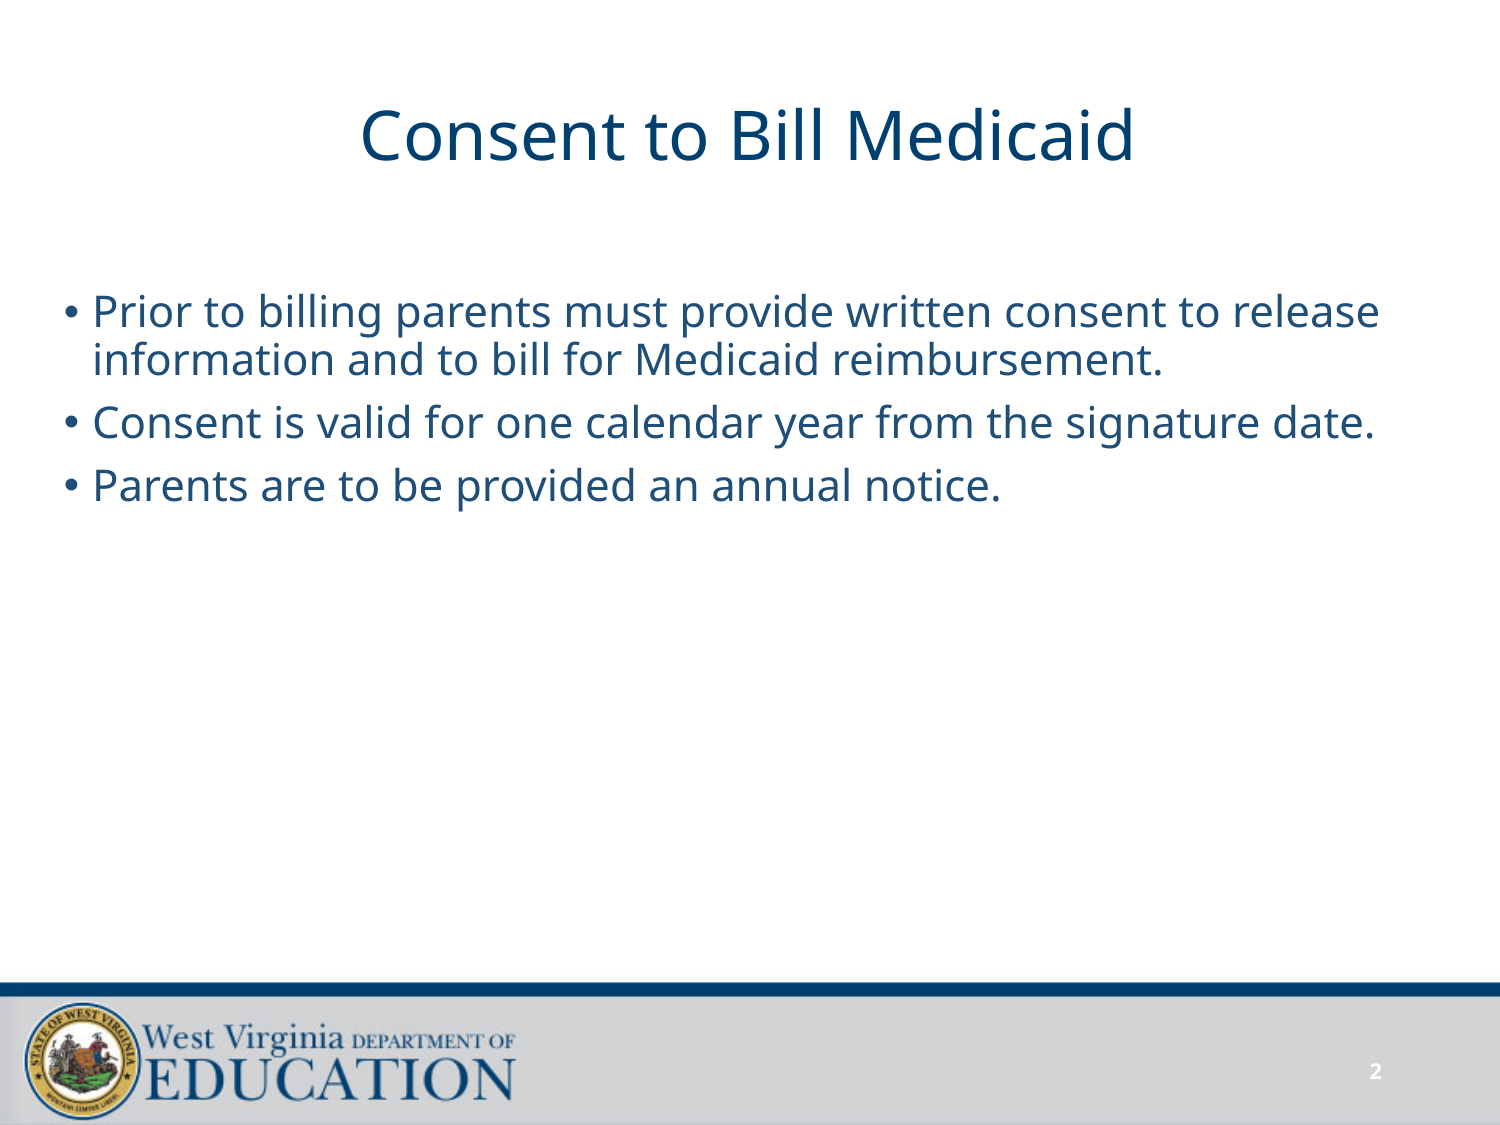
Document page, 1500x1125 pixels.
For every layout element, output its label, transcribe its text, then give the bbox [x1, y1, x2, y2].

title Consent to Bill Medicaid [49, 23, 1448, 254]
picture [0, 0, 1500, 1125]
list Prior to billing parents must provide written consent to release information and to bill for Medicaid reimbursement. Consent is valid for one calendar year from the signature date. Parents are to be provided an annual notice. [49, 282, 1448, 964]
slide_number 2 [1303, 1042, 1448, 1103]
